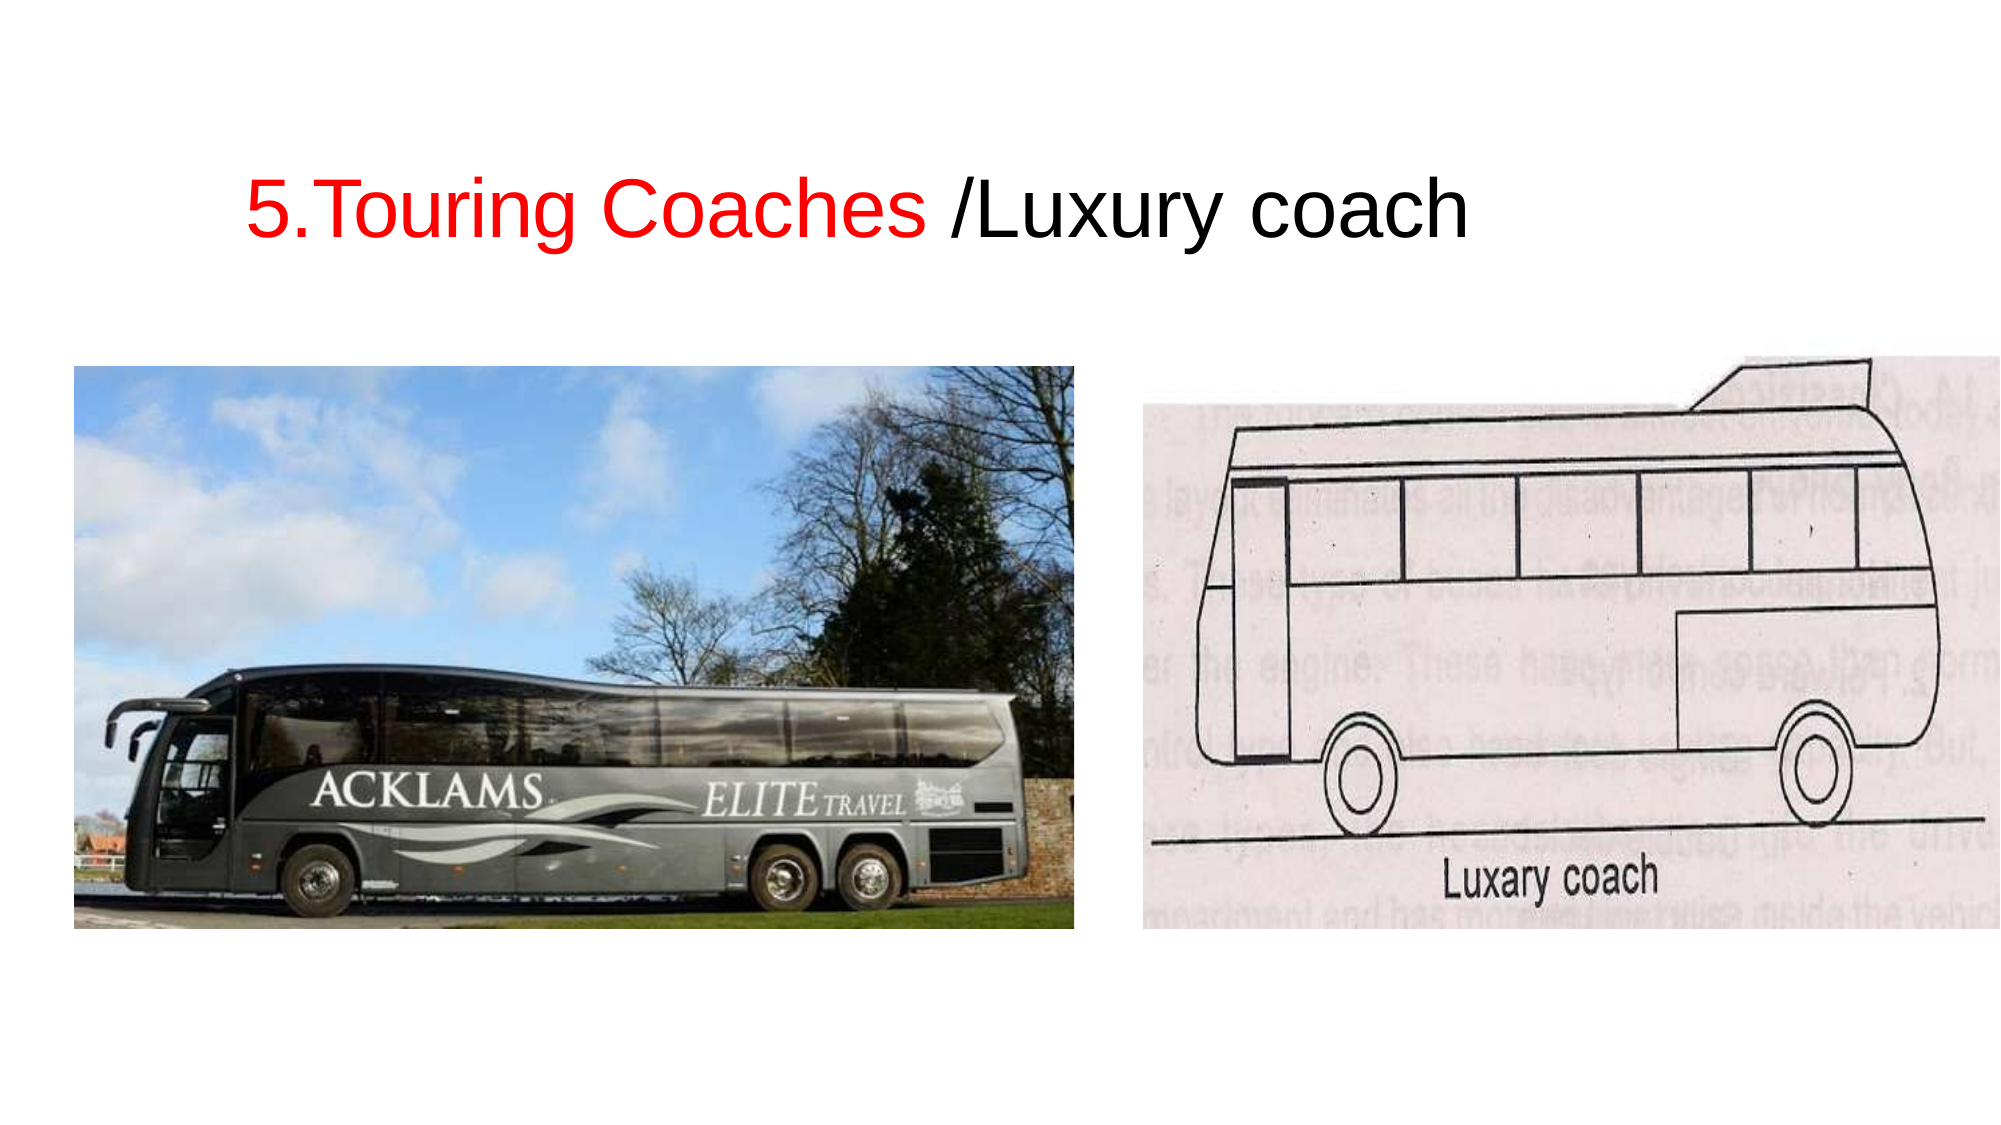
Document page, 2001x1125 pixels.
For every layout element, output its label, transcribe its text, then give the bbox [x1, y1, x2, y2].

text_box [1143, 340, 2000, 929]
title 5.Touring Coaches /Luxury coach [243, 152, 1485, 342]
text_box [74, 366, 1075, 929]
